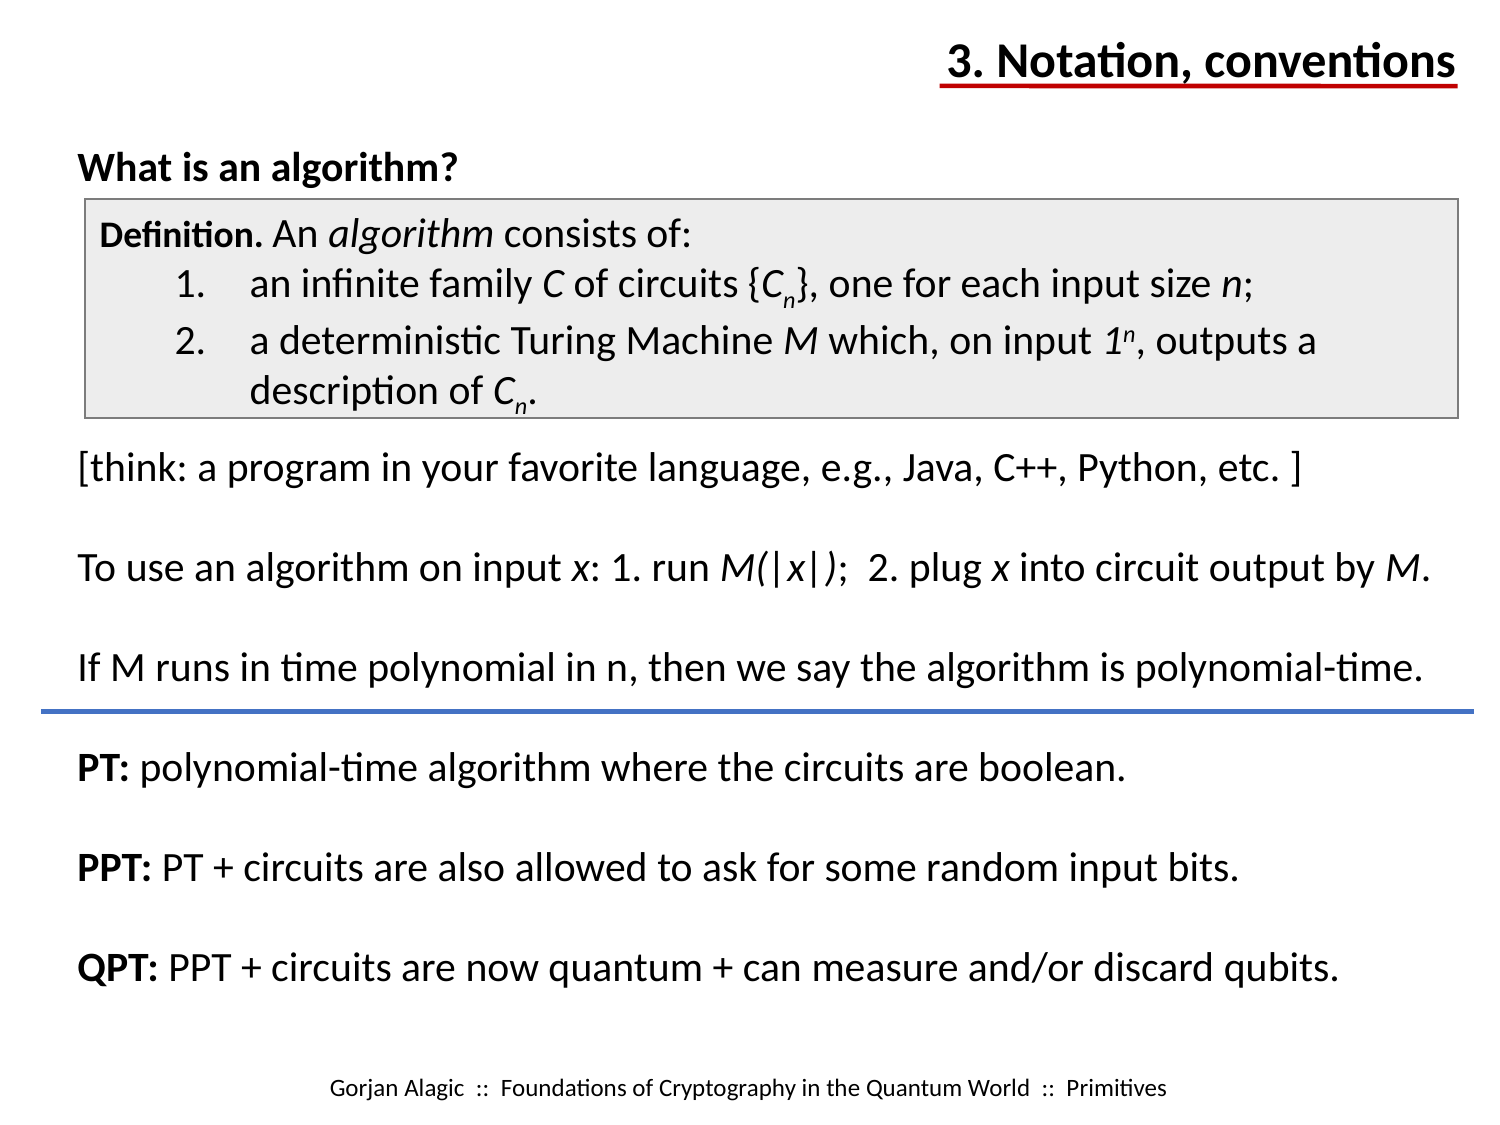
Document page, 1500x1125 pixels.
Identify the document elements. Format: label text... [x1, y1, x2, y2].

text_box What is an algorithm? [think: a program in your favorite language, e.g., Java, C++, Python, etc. ] To use an algorithm on input x: 1. run M(|x|); 2. plug x into circuit output by M. If M runs in time polynomial in n, then we say the algorithm is polynomial-time. PT: polynomial-time algorithm where the circuits are boolean. PPT: PT + circuits are also allowed to ask for some random input bits. QPT: PPT + circuits are now quantum + can measure and/or discard qubits. [62, 714, 1458, 998]
text_box Definition. An algorithm consists of: an infinite family C of circuits {Cn}, one for each input size n; a deterministic Turing Machine M which, on input 1n, outputs a description of Cn. [84, 198, 1459, 419]
text_box Gorjan Alagic :: Foundations of Cryptography in the Quantum World :: Primitives [41, 1064, 1458, 1109]
text_box What is an algorithm? [think: a program in your favorite language, e.g., Java, C++, Python, etc. ] To use an algorithm on input x: 1. run M(|x|); 2. plug x into circuit output by M. If M runs in time polynomial in n, then we say the algorithm is polynomial-time. PT: polynomial-time algorithm where the circuits are boolean. PPT: PT + circuits are also allowed to ask for some random input bits. QPT: PPT + circuits are now quantum + can measure and/or discard qubits. [62, 132, 1458, 709]
text_box 3. Notation, conventions [931, 19, 1471, 95]
